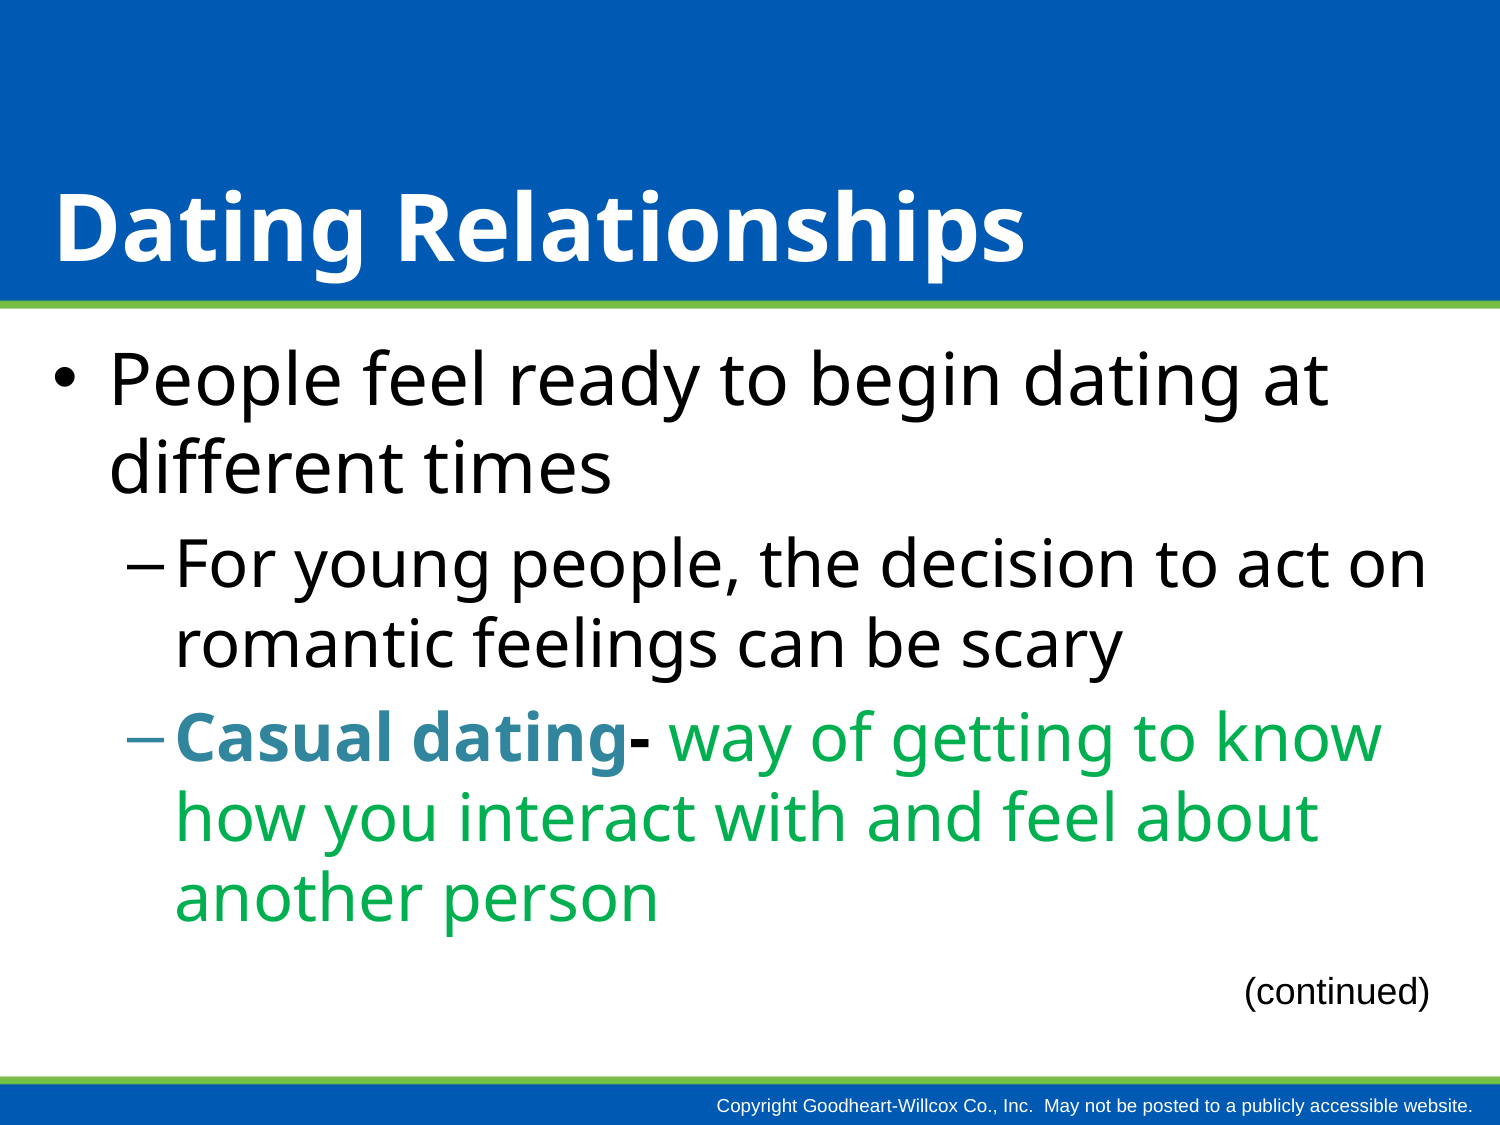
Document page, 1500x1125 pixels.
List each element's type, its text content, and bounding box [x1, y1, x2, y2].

title Dating Relationships [37, 39, 1463, 288]
text_box (continued) [1228, 959, 1450, 1020]
picture [0, 0, 1500, 1125]
list People feel ready to begin dating at different times For young people, the decision to act on romantic feelings can be scary Casual dating- way of getting to know how you interact with and feel about another person [37, 324, 1463, 1063]
